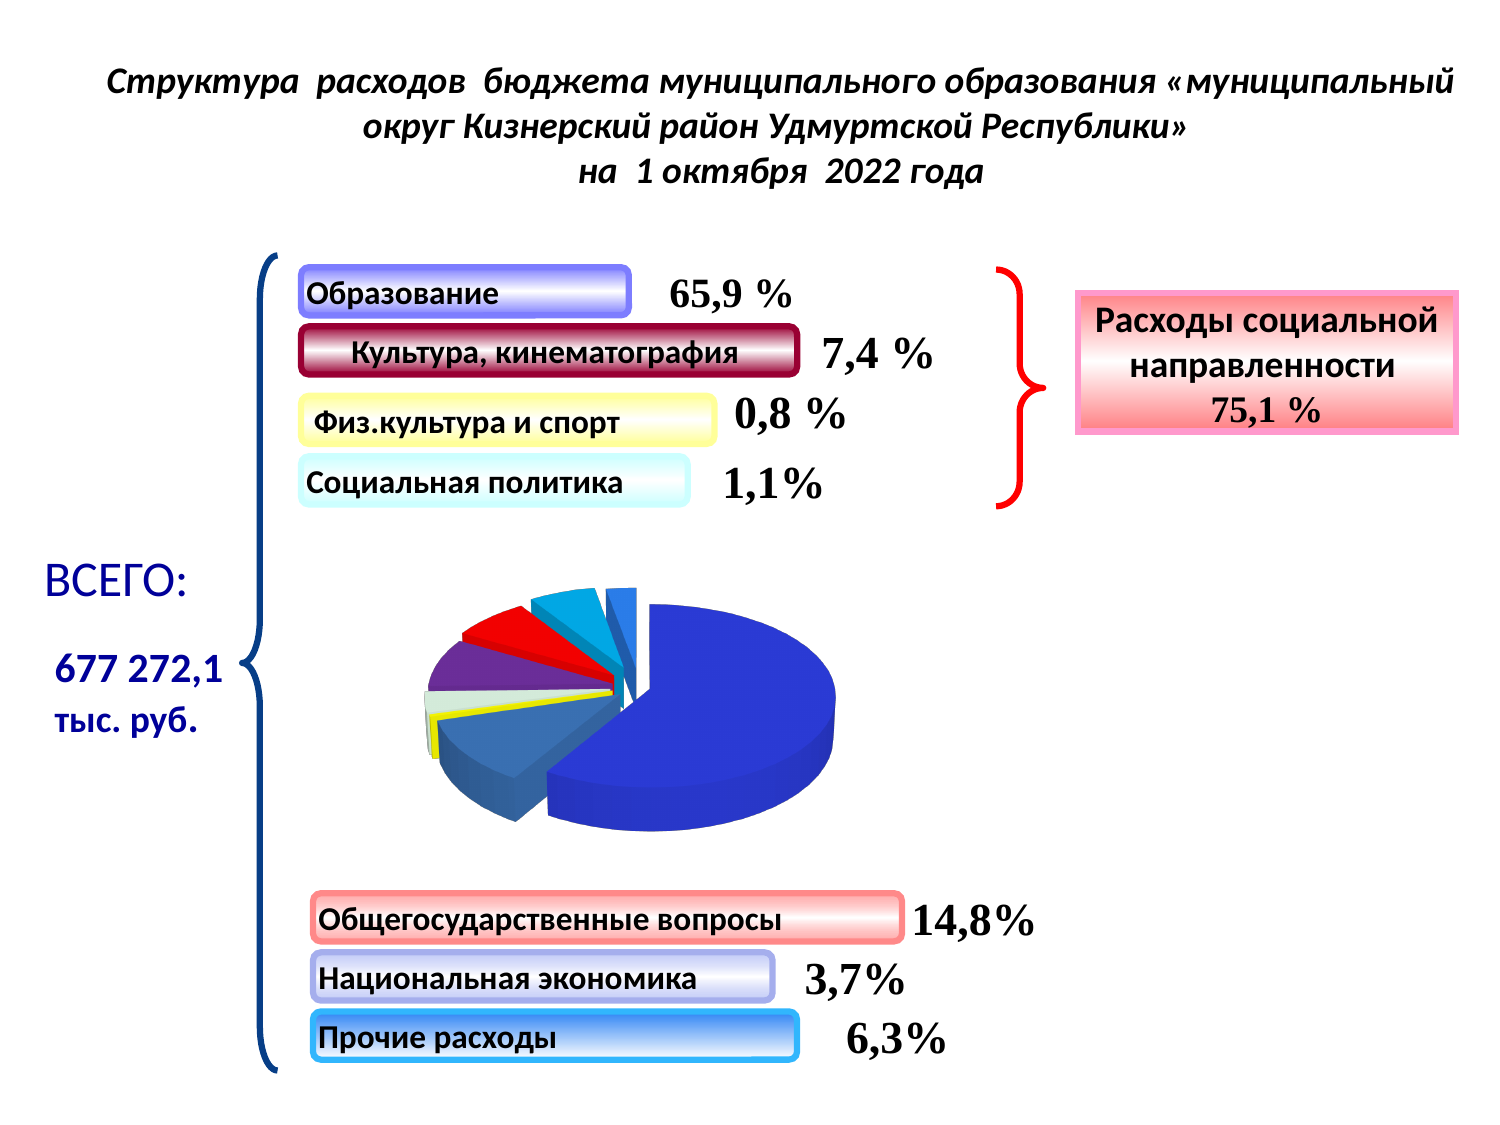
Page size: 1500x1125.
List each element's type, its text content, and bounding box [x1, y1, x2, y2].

text_box Расходы социальной направленности 75,1 % [1274, 292, 1456, 432]
text_box [259, 882, 278, 1071]
title Структура расходов бюджета муниципального образования «муниципальный округ Кизнерский район Удмуртской Республики» на 1 октября 2022 года [62, 42, 1500, 204]
text_box 14,8% [903, 893, 1046, 941]
text_box Общегосударственные вопросы [312, 893, 903, 942]
text_box Национальная экономика [312, 952, 773, 1001]
text_box Прочие расходы [312, 1011, 798, 1060]
text_box 6,3% [820, 1011, 975, 1059]
text_box 3,7% [773, 952, 939, 1000]
text_box 677 272,1 тыс. руб. [39, 633, 239, 748]
chart [269, 222, 1270, 890]
text_box [242, 632, 259, 694]
text_box ВСЕГО: [29, 538, 254, 614]
